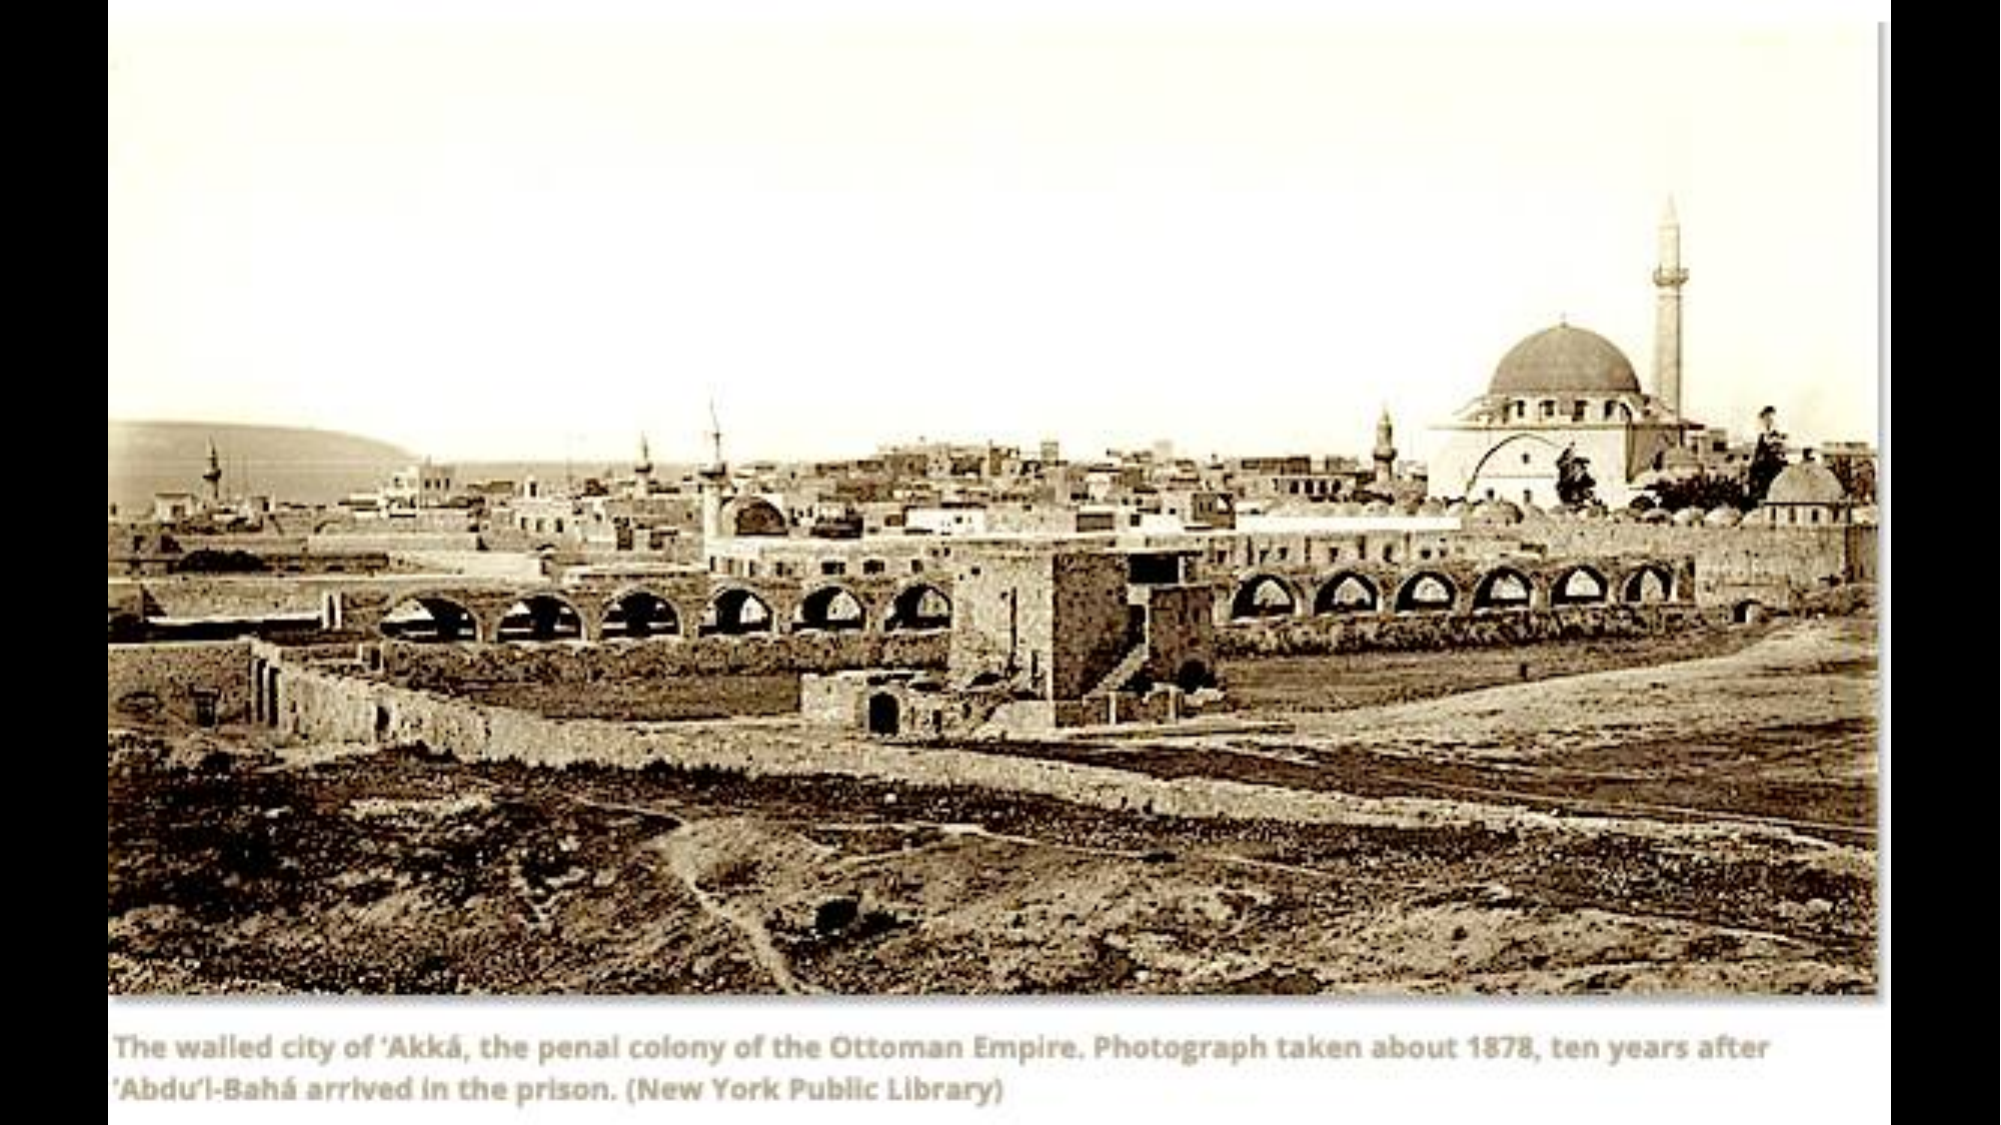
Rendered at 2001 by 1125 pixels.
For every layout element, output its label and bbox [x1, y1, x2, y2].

picture [108, 0, 1891, 1125]
